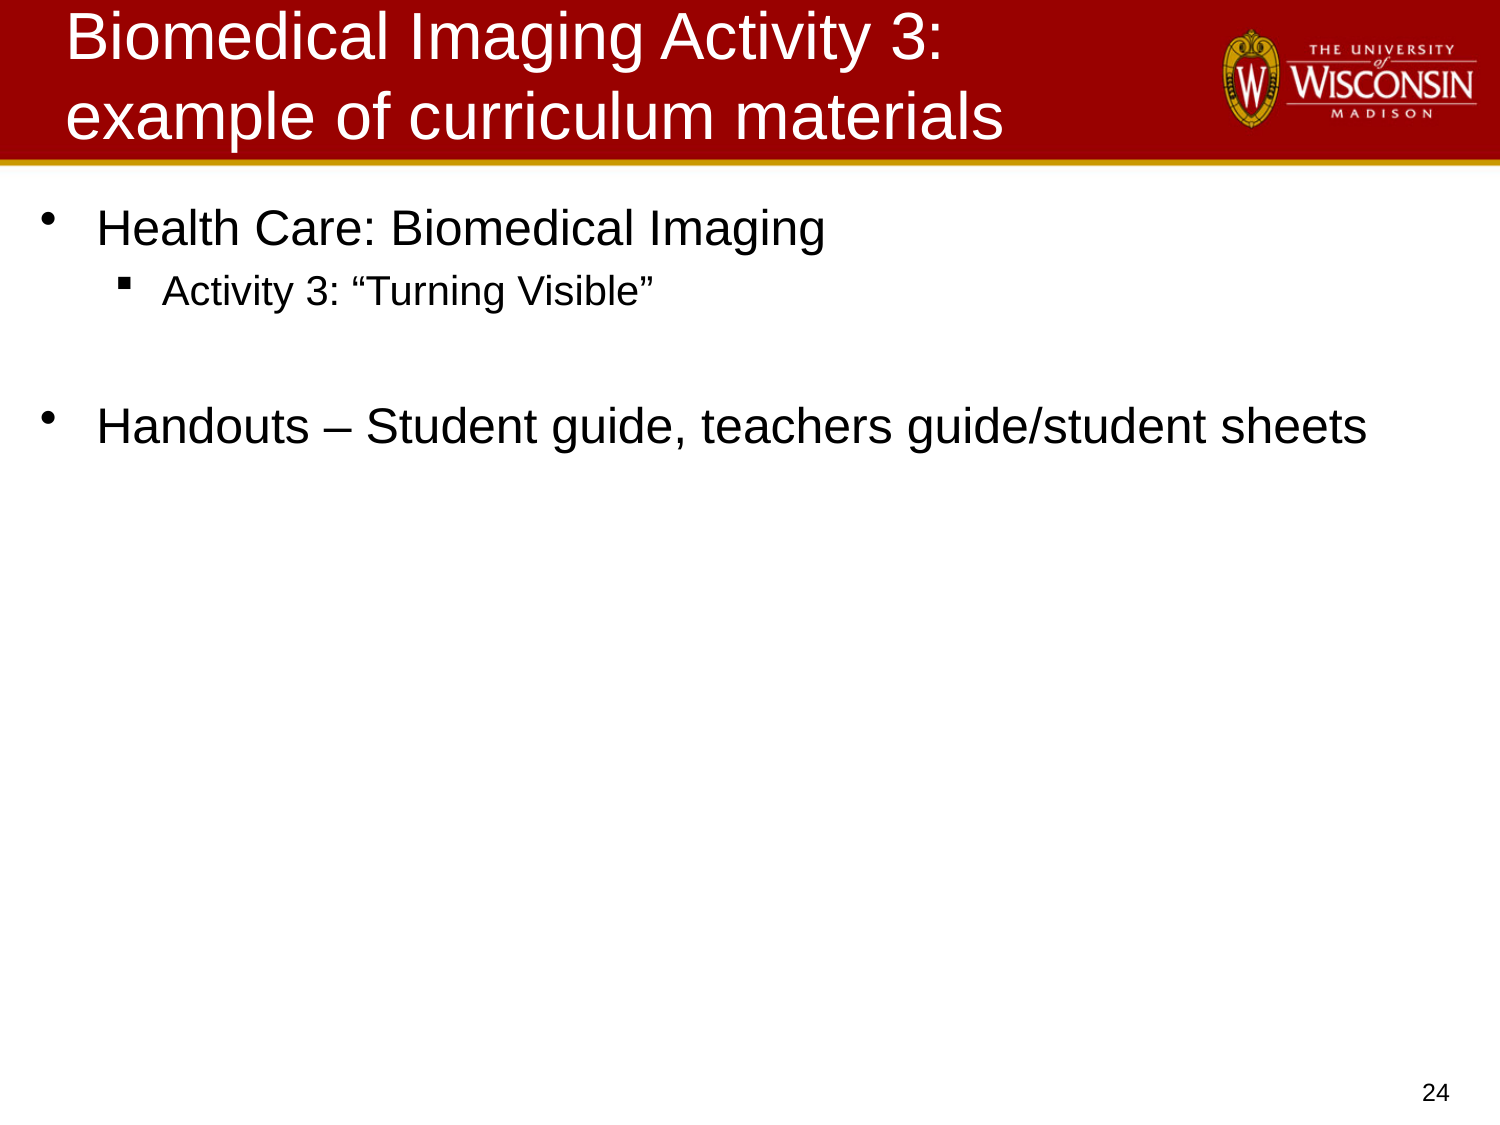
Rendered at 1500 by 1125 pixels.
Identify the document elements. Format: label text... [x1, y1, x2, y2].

title Biomedical Imaging Activity 3: example of curriculum materials [49, 0, 1176, 162]
picture [0, 0, 1500, 1125]
list Health Care: Biomedical Imaging Activity 3: “Turning Visible” Handouts – Student guide, teachers guide/student sheets [24, 187, 1476, 1101]
